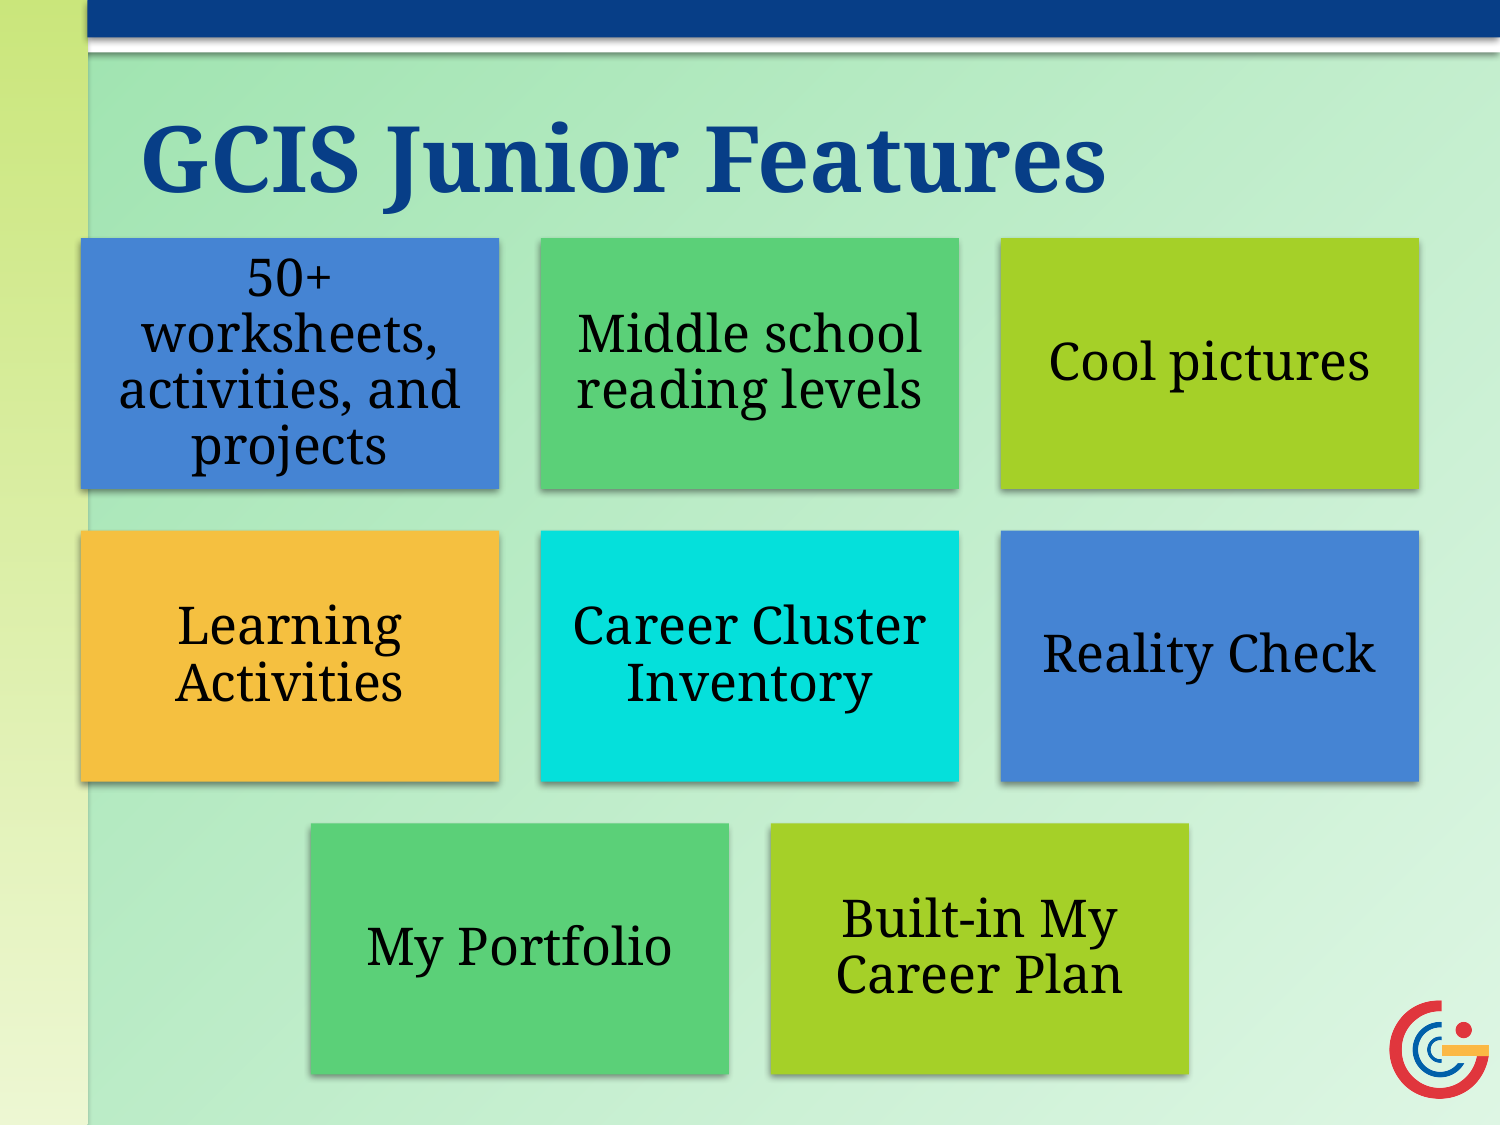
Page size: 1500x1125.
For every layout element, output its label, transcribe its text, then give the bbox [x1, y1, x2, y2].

title GCIS Junior Features [125, 62, 1438, 236]
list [43, 237, 1457, 1076]
picture [1388, 974, 1490, 1125]
